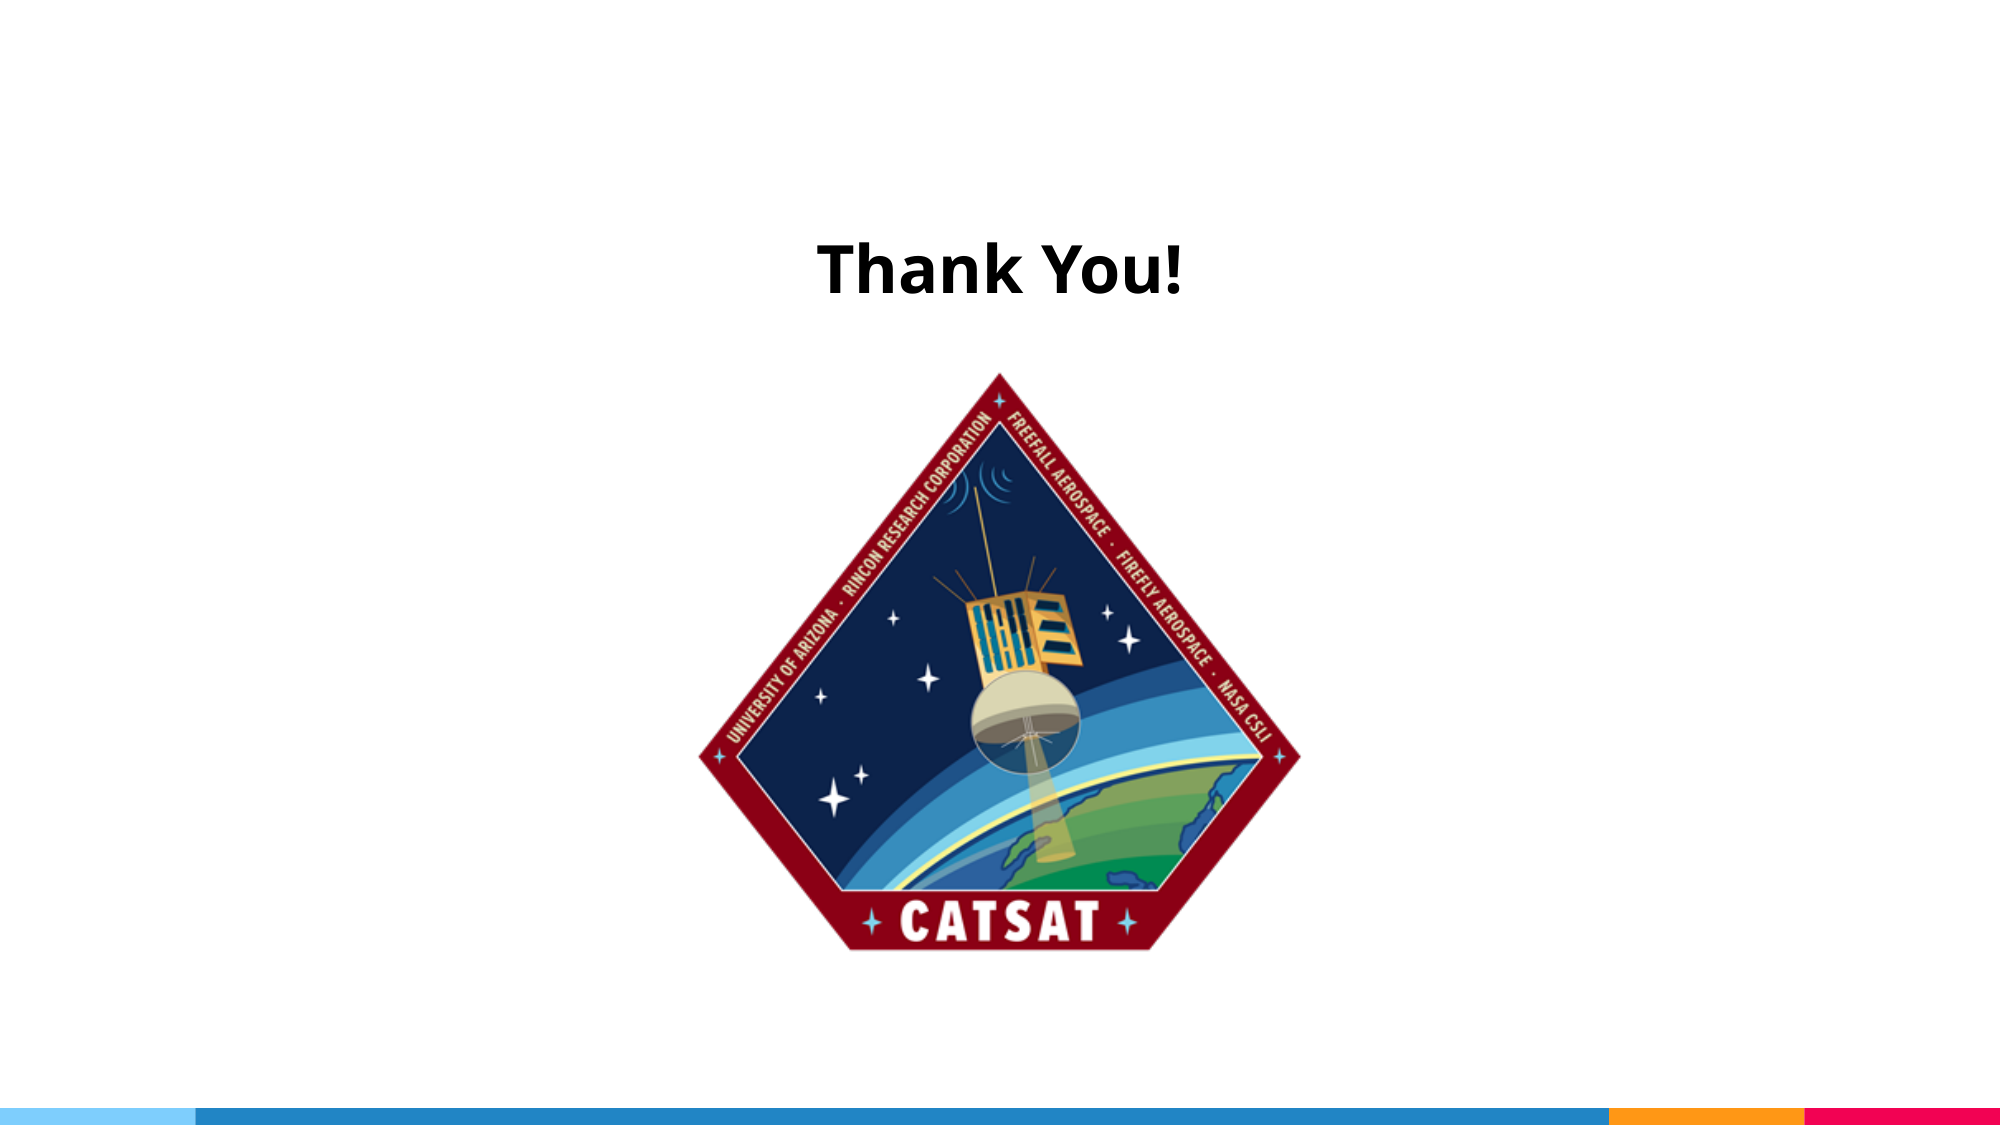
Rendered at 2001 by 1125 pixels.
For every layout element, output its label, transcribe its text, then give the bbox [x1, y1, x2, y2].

title Thank You! [101, 161, 1899, 327]
picture [695, 371, 1305, 954]
